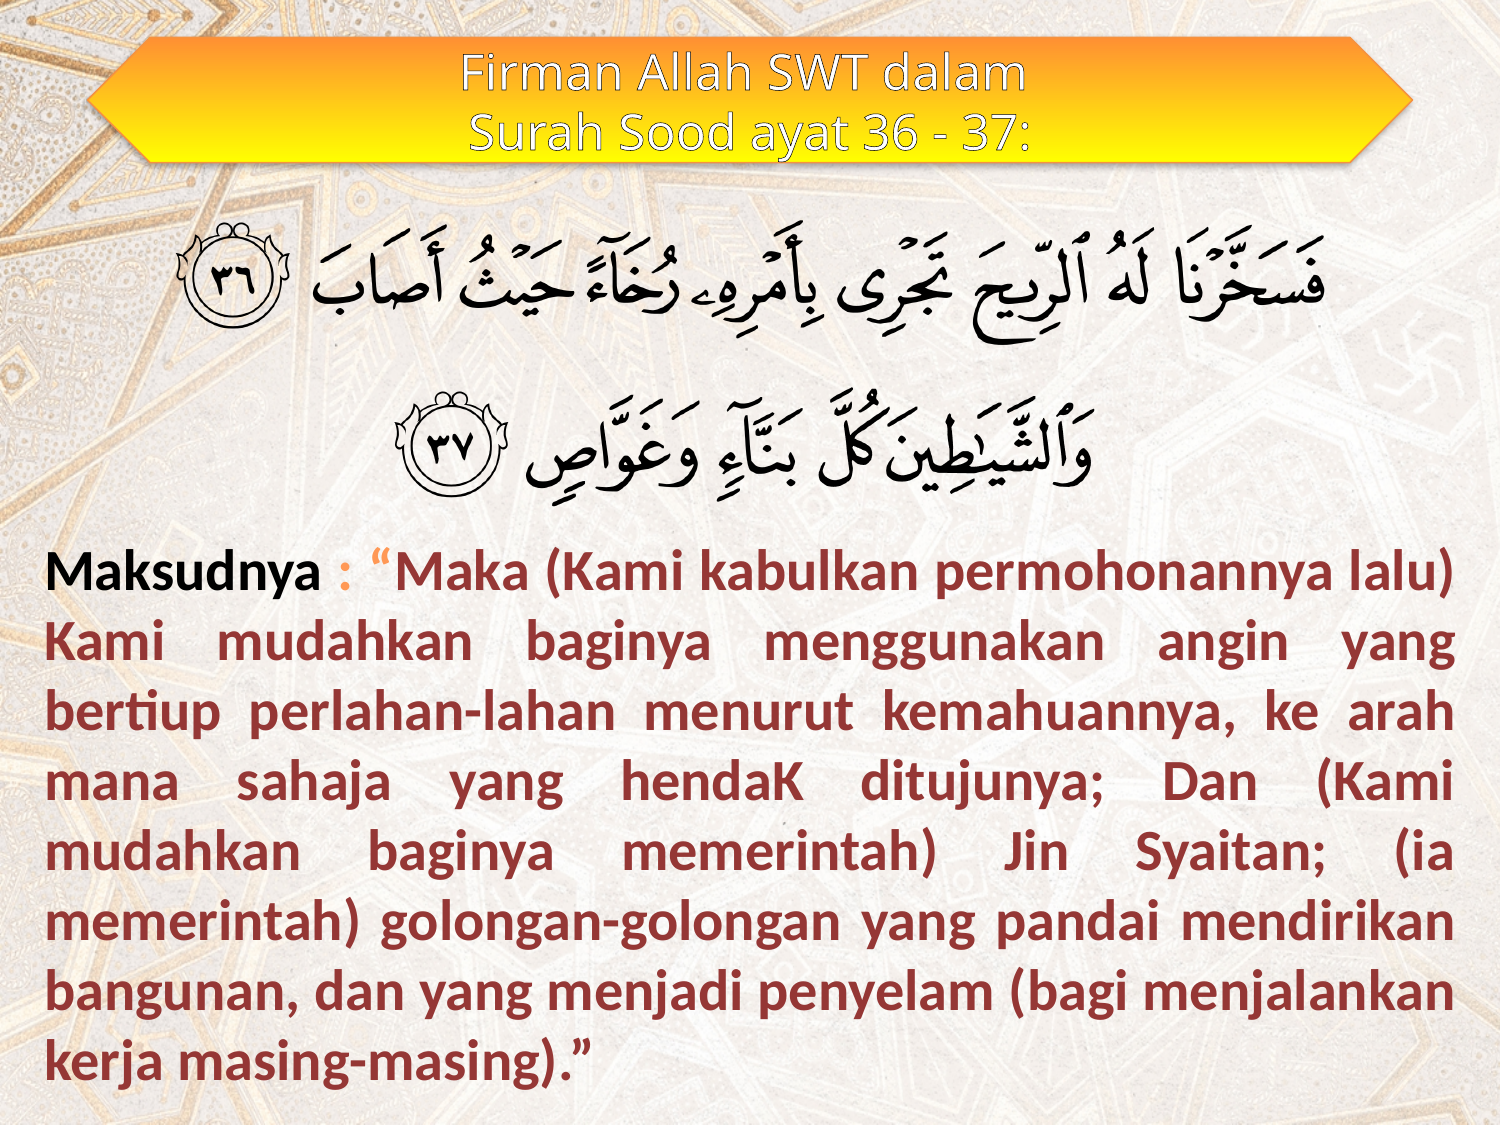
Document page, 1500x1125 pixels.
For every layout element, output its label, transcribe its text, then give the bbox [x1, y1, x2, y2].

text_box Firman Allah SWT dalam Surah Sood ayat 36 - 37: [86, 36, 1414, 164]
text_box Maksudnya : “Maka (Kami kabulkan permohonannya lalu) Kami mudahkan baginya menggunakan angin yang bertiup perlahan-lahan menurut kemahuannya, ke arah mana sahaja yang hendaK ditujunya; Dan (Kami mudahkan baginya memerintah) Jin Syaitan; (ia memerintah) golongan-golongan yang pandai mendirikan bangunan, dan yang menjadi penyelam (bagi menjalankan kerja masing-masing).” [29, 524, 1471, 1100]
picture [0, 0, 1500, 1125]
